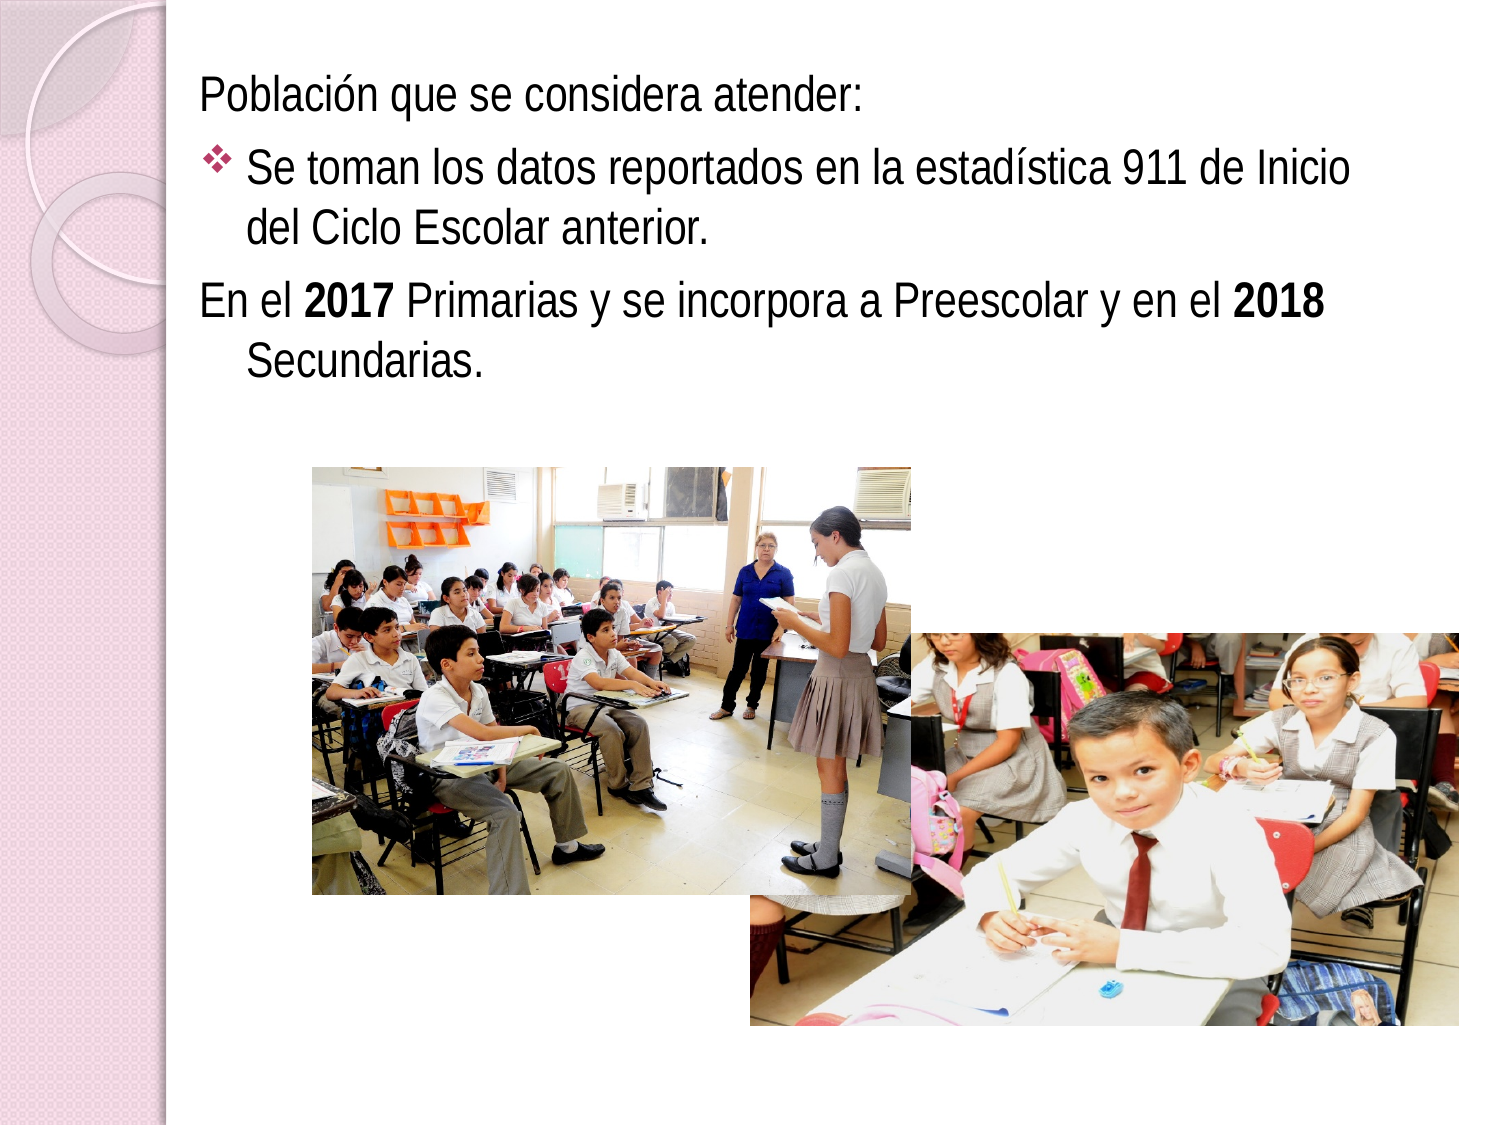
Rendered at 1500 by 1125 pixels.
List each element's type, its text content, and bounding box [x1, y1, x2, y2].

picture [312, 467, 1459, 1026]
list Población que se considera atender: Se toman los datos reportados en la estadística 911 de Inicio del Ciclo Escolar anterior. En el 2017 Primarias y se incorpora a Preescolar y en el 2018 Secundarias. [171, 54, 1376, 843]
